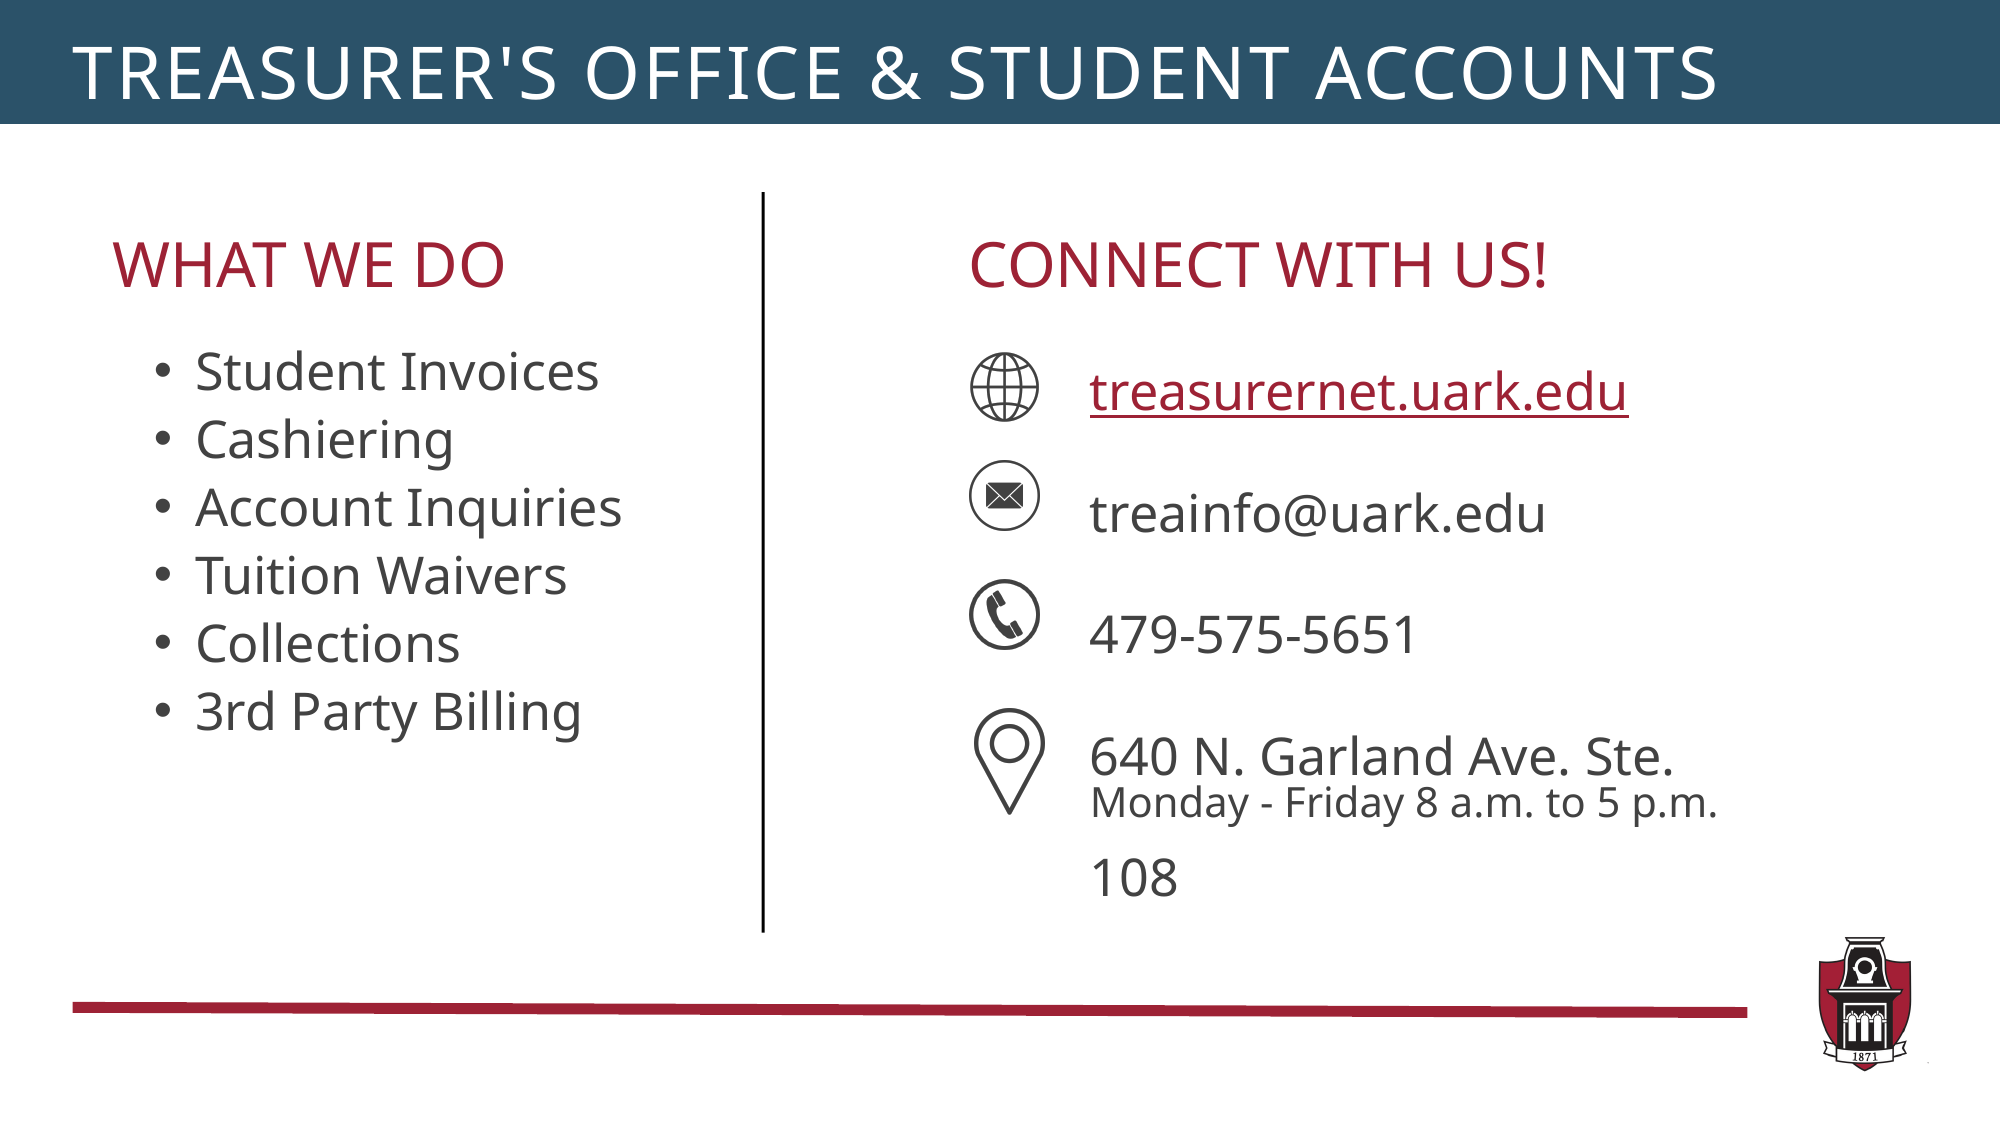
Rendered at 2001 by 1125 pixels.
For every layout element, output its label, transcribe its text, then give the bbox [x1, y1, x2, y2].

picture [974, 708, 1045, 815]
picture [969, 460, 1040, 531]
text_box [0, 0, 2000, 124]
text_box Student Invoices Cashiering Account Inquiries Tuition Waivers Collections 3rd Party Billing [112, 332, 762, 742]
picture [1802, 925, 1929, 1082]
picture [969, 351, 1040, 423]
picture [969, 579, 1040, 650]
text_box treasurernet.uark.edu treainfo@uark.edu 479-575-5651 640 N. Garland Ave. Ste. 108 [1090, 299, 1767, 908]
text_box Monday - Friday 8 a.m. to 5 p.m. [1090, 767, 1740, 826]
text_box WHAT WE DO [112, 212, 555, 301]
text_box CONNECT WITH US! [969, 212, 1574, 301]
